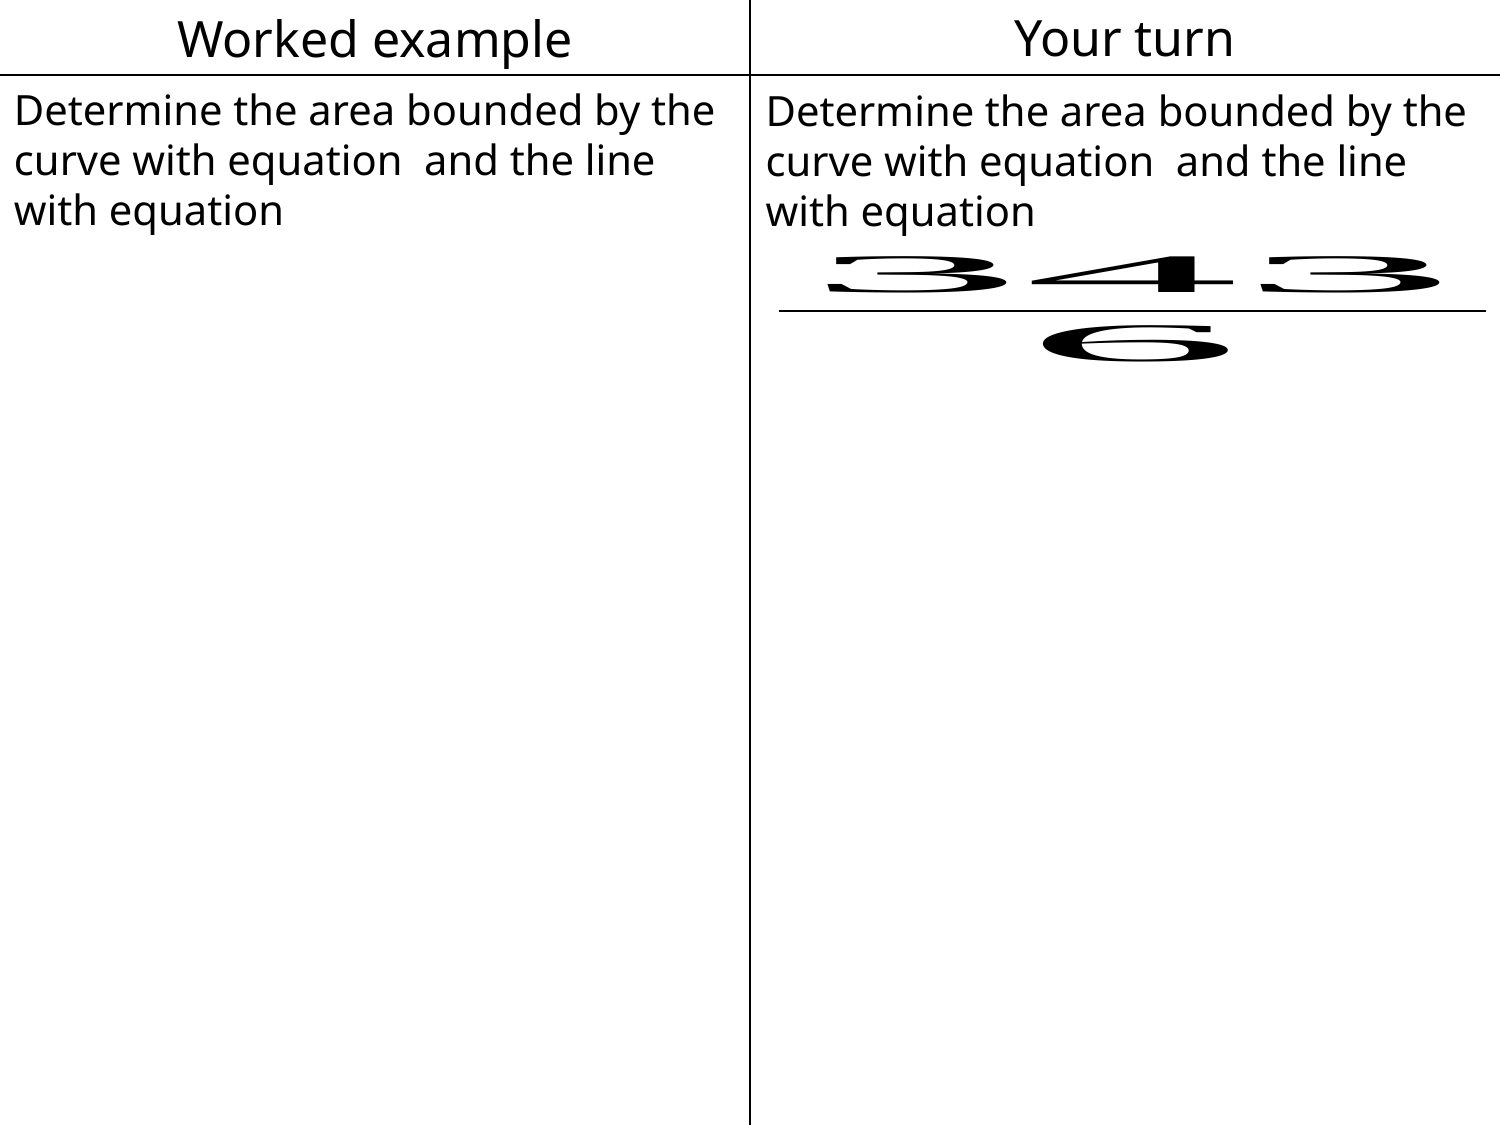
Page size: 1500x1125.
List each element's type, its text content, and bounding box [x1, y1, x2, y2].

text_box Your turn [751, 0, 1500, 74]
text_box Worked example [0, 0, 749, 74]
